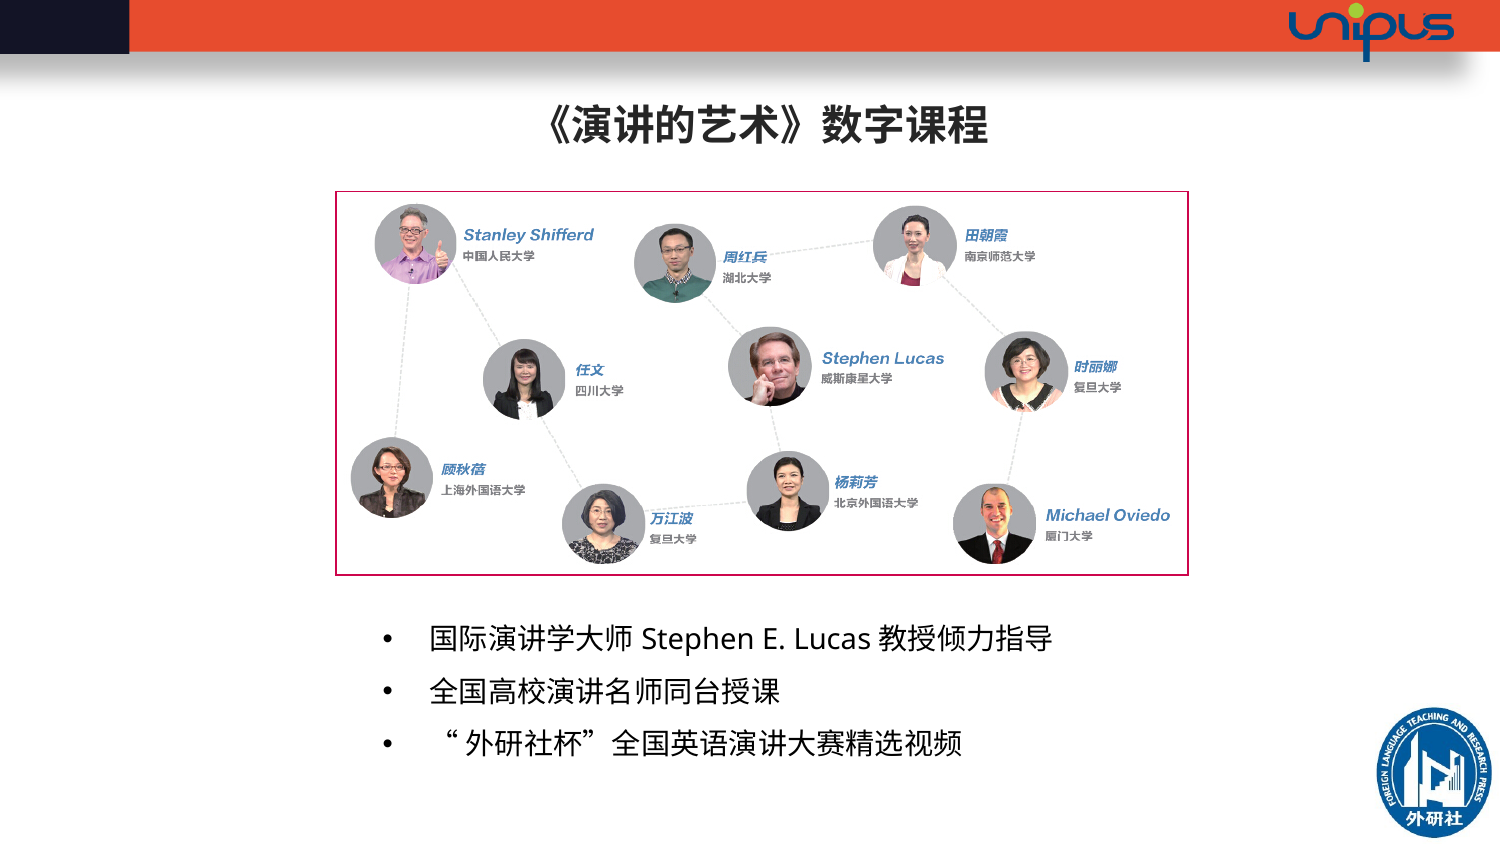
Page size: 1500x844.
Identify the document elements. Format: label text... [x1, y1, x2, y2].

text_box 国际演讲学大师Stephen E. Lucas教授倾力指导 全国高校演讲名师同台授课 “外研社杯”全国英语演讲大赛精选视频 [367, 595, 1290, 821]
text_box 《演讲的艺术》数字课程 [514, 91, 1143, 157]
picture [1288, 2, 1454, 62]
picture [1365, 703, 1500, 844]
picture [336, 192, 1187, 575]
